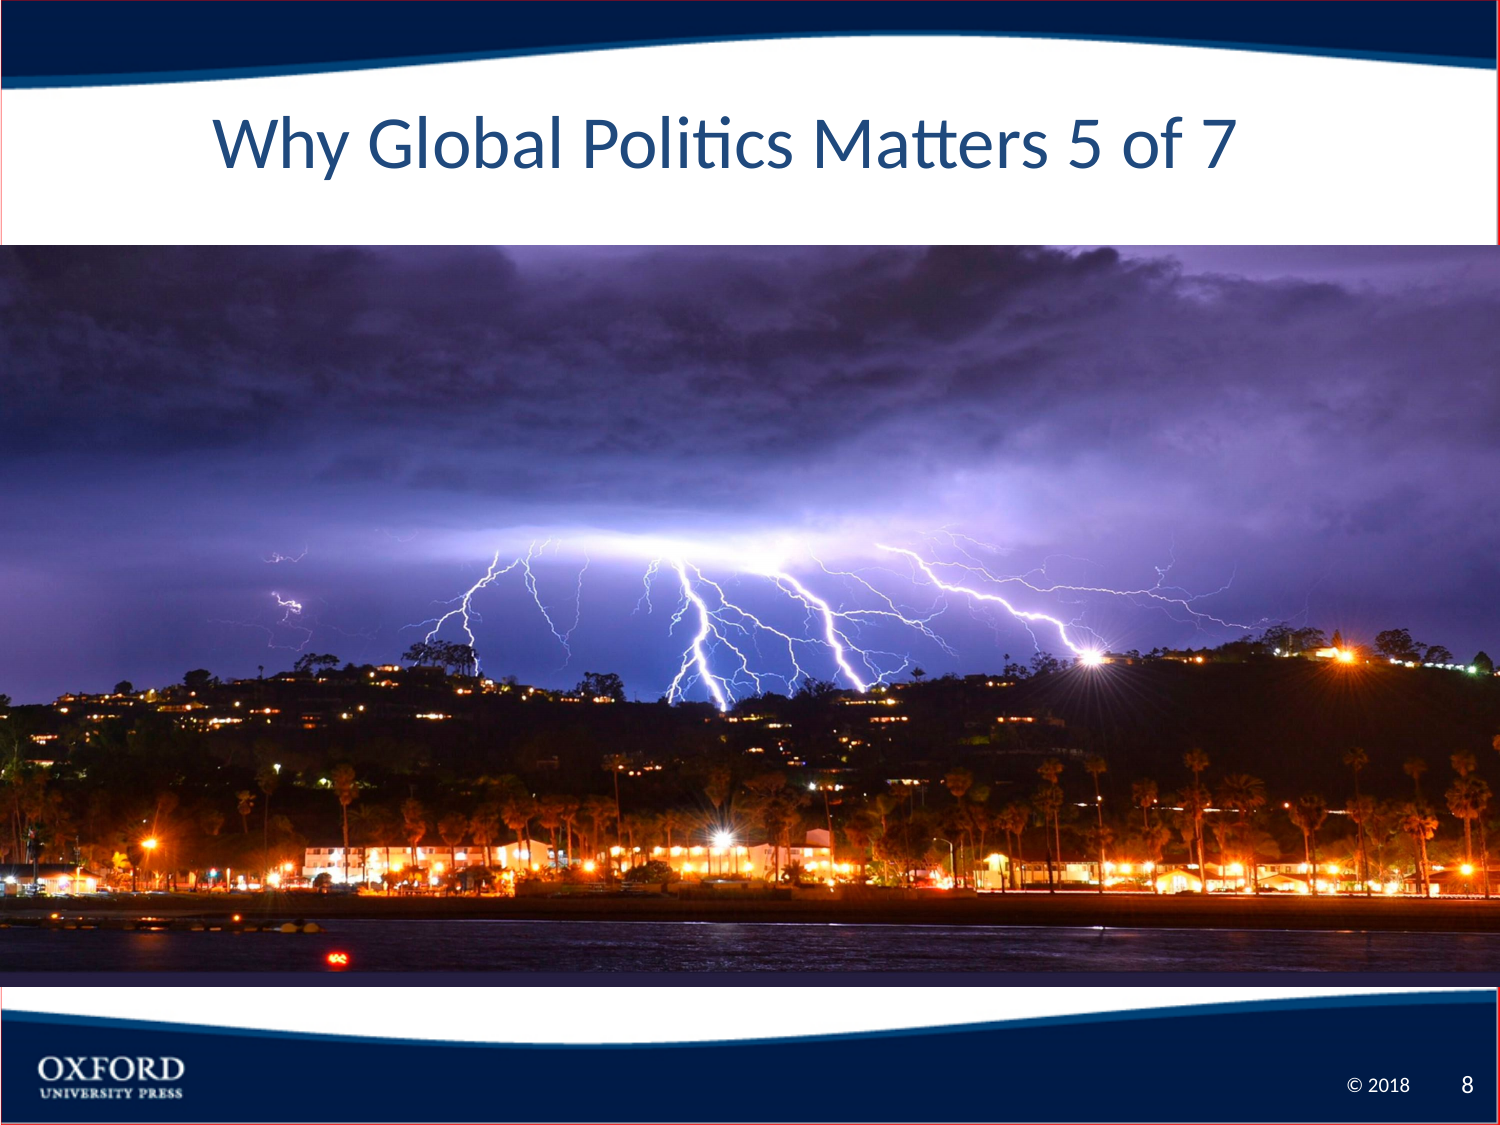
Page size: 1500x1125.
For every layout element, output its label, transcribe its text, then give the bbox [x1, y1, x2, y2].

title Why Global Politics Matters 5 of 7 [18, 37, 1467, 241]
picture [0, 0, 1500, 1125]
